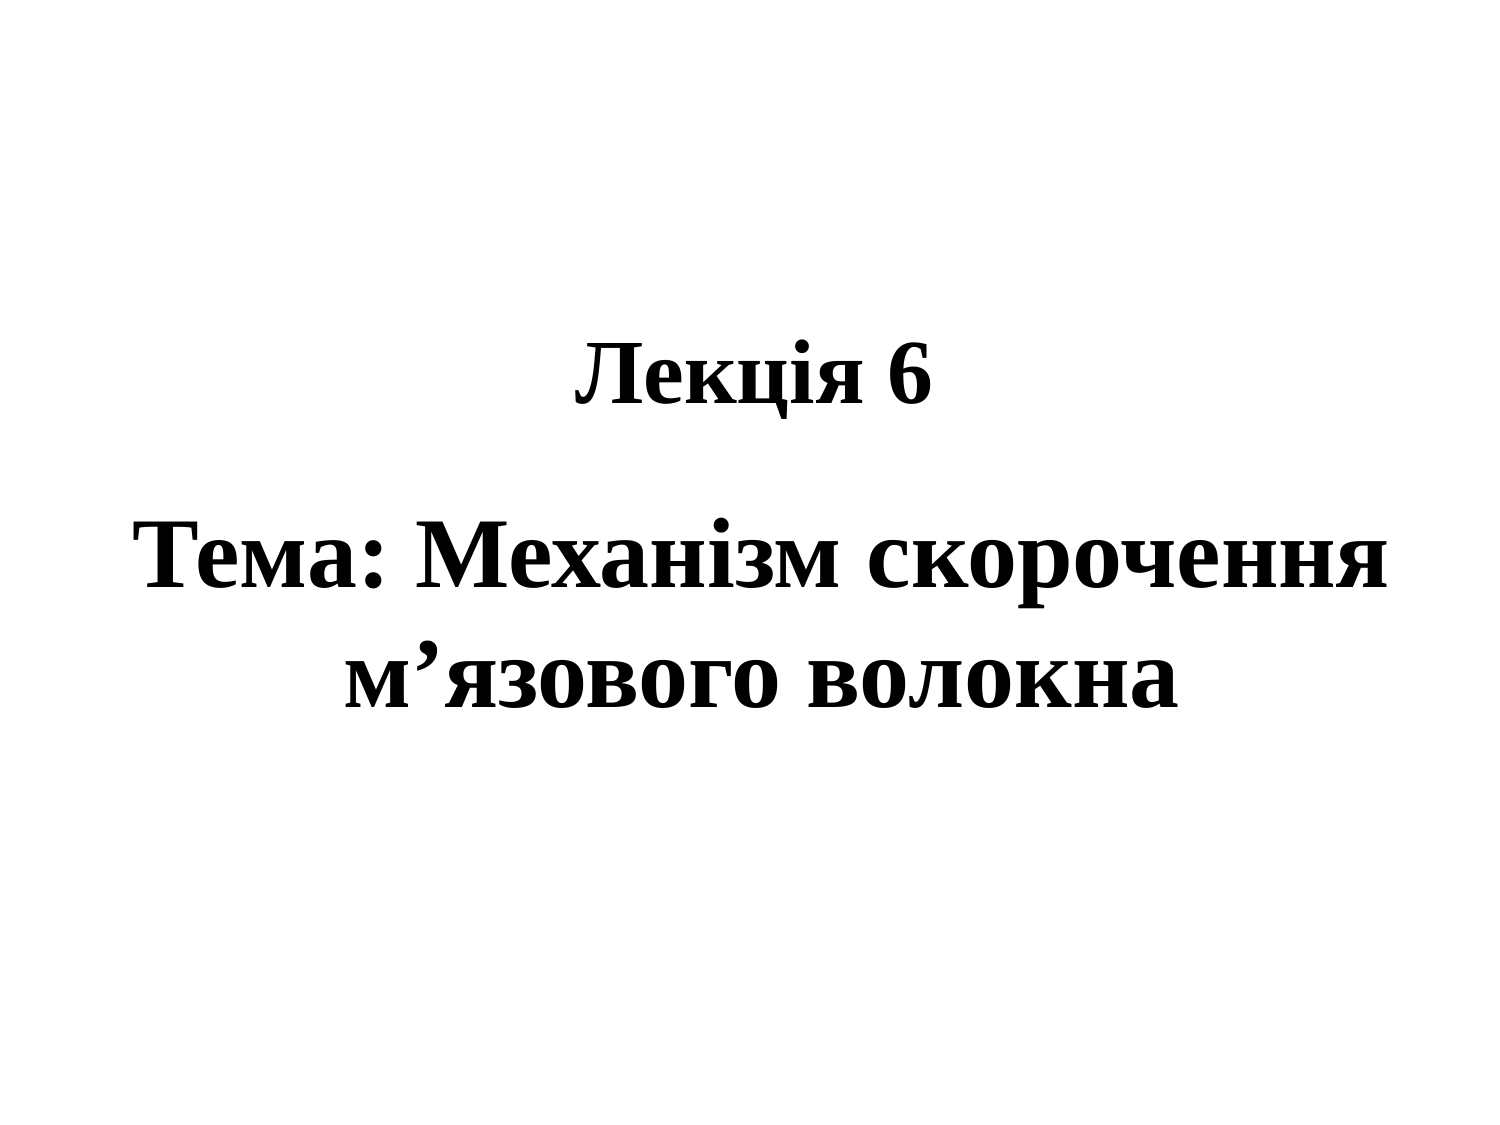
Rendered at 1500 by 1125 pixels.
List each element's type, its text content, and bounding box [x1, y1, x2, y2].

subtitle Тема: Механізм скорочення м’язового волокна [117, 480, 1407, 768]
title Лекція 6 [117, 246, 1393, 480]
